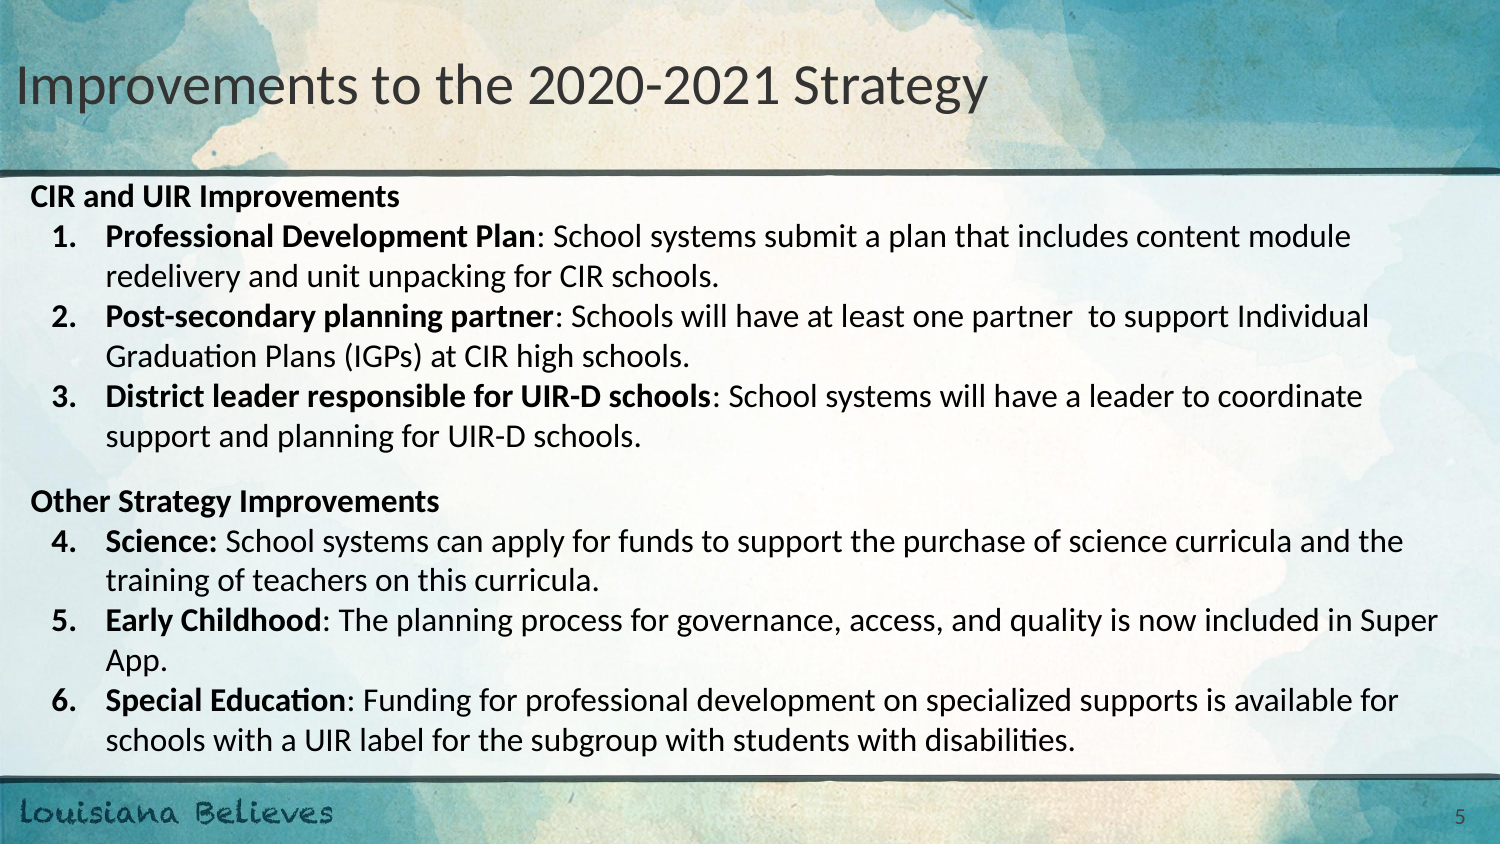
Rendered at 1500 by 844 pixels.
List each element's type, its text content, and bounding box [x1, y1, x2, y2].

list CIR and UIR Improvements Professional Development Plan: School systems submit a plan that includes content module redelivery and unit unpacking for CIR schools. Post-secondary planning partner: Schools will have at least one partner to support Individual Graduation Plans (IGPs) at CIR high schools. District leader responsible for UIR-D schools: School systems will have a leader to coordinate support and planning for UIR-D schools. Other Strategy Improvements Science: School systems can apply for funds to support the purchase of science curricula and the training of teachers on this curricula. Early Childhood: The planning process for governance, access, and quality is now included in Super App. Special Education: Funding for professional development on specialized supports is available for schools with a UIR label for the subgroup with students with disabilities. [15, 159, 1485, 758]
picture [0, 172, 1500, 844]
title Improvements to the 2020-2021 Strategy [0, 0, 1500, 172]
